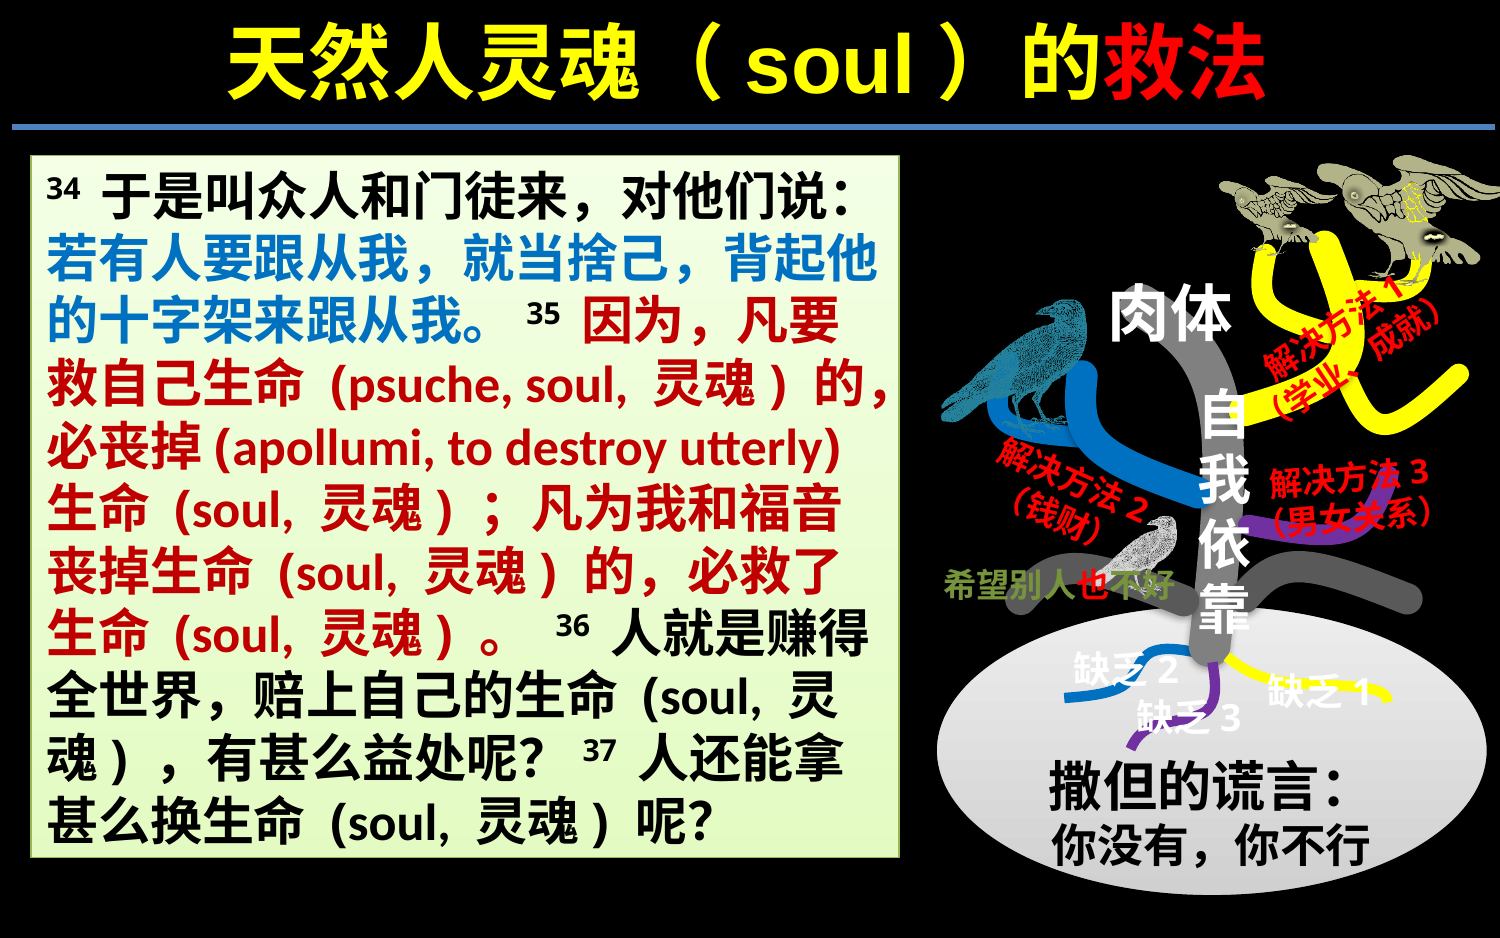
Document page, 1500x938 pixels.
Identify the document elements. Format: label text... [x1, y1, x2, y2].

text_box 天然人灵魂（soul）的救法 [210, 2, 1284, 118]
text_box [924, 147, 1500, 901]
text_box 34 于是叫众人和门徒来，对他们说：若有人要跟从我，就当捨己，背起他的十字架来跟从我。35 因为，凡要救自己生命 (psuche, soul, 灵魂) 的，必丧掉(apollumi, to destroy utterly) 生命 (soul, 灵魂) ；凡为我和福音丧掉生命 (soul, 灵魂) 的，必救了生命 (soul, 灵魂) 。 36 人就是赚得全世界，赔上自己的生命 (soul, 灵魂) ，有甚么益处呢？37 人还能拿甚么换生命 (soul, 灵魂) 呢？ [30, 155, 900, 858]
